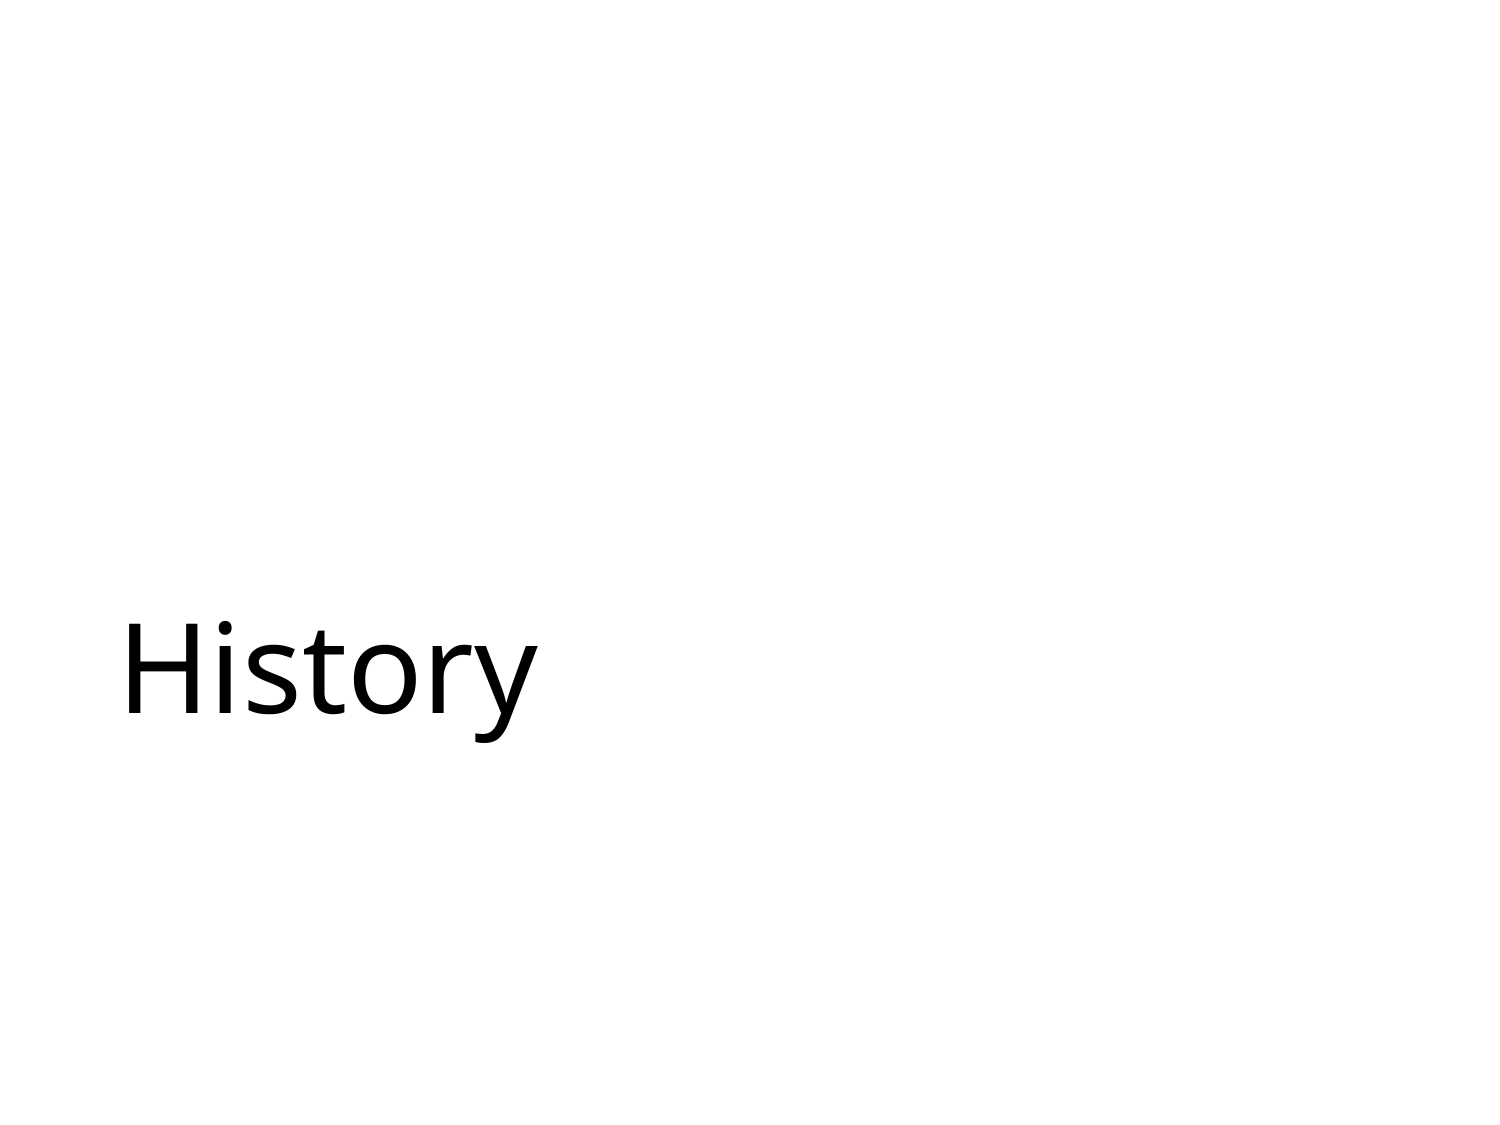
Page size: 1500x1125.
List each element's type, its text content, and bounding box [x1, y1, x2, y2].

title History [102, 280, 1397, 749]
